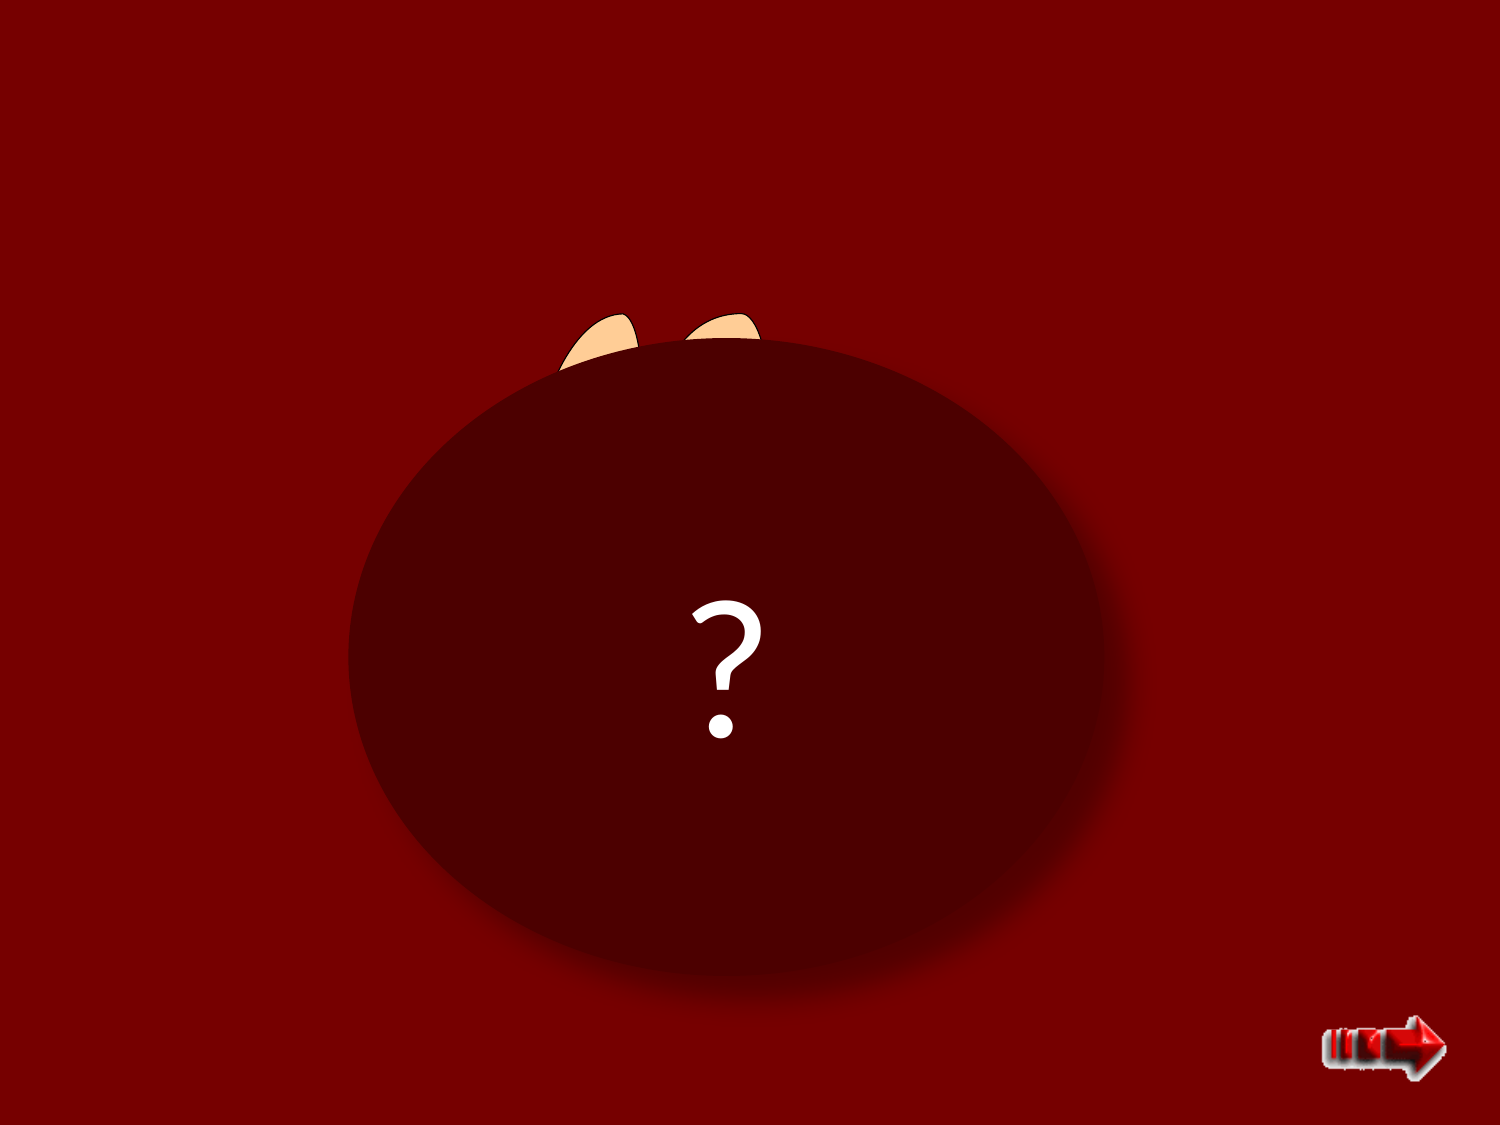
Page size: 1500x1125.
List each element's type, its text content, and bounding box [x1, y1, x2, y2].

text_box ? [346, 438, 1107, 979]
text_box [0, 0, 1500, 1125]
picture [1316, 1011, 1454, 1089]
picture [453, 312, 1047, 813]
